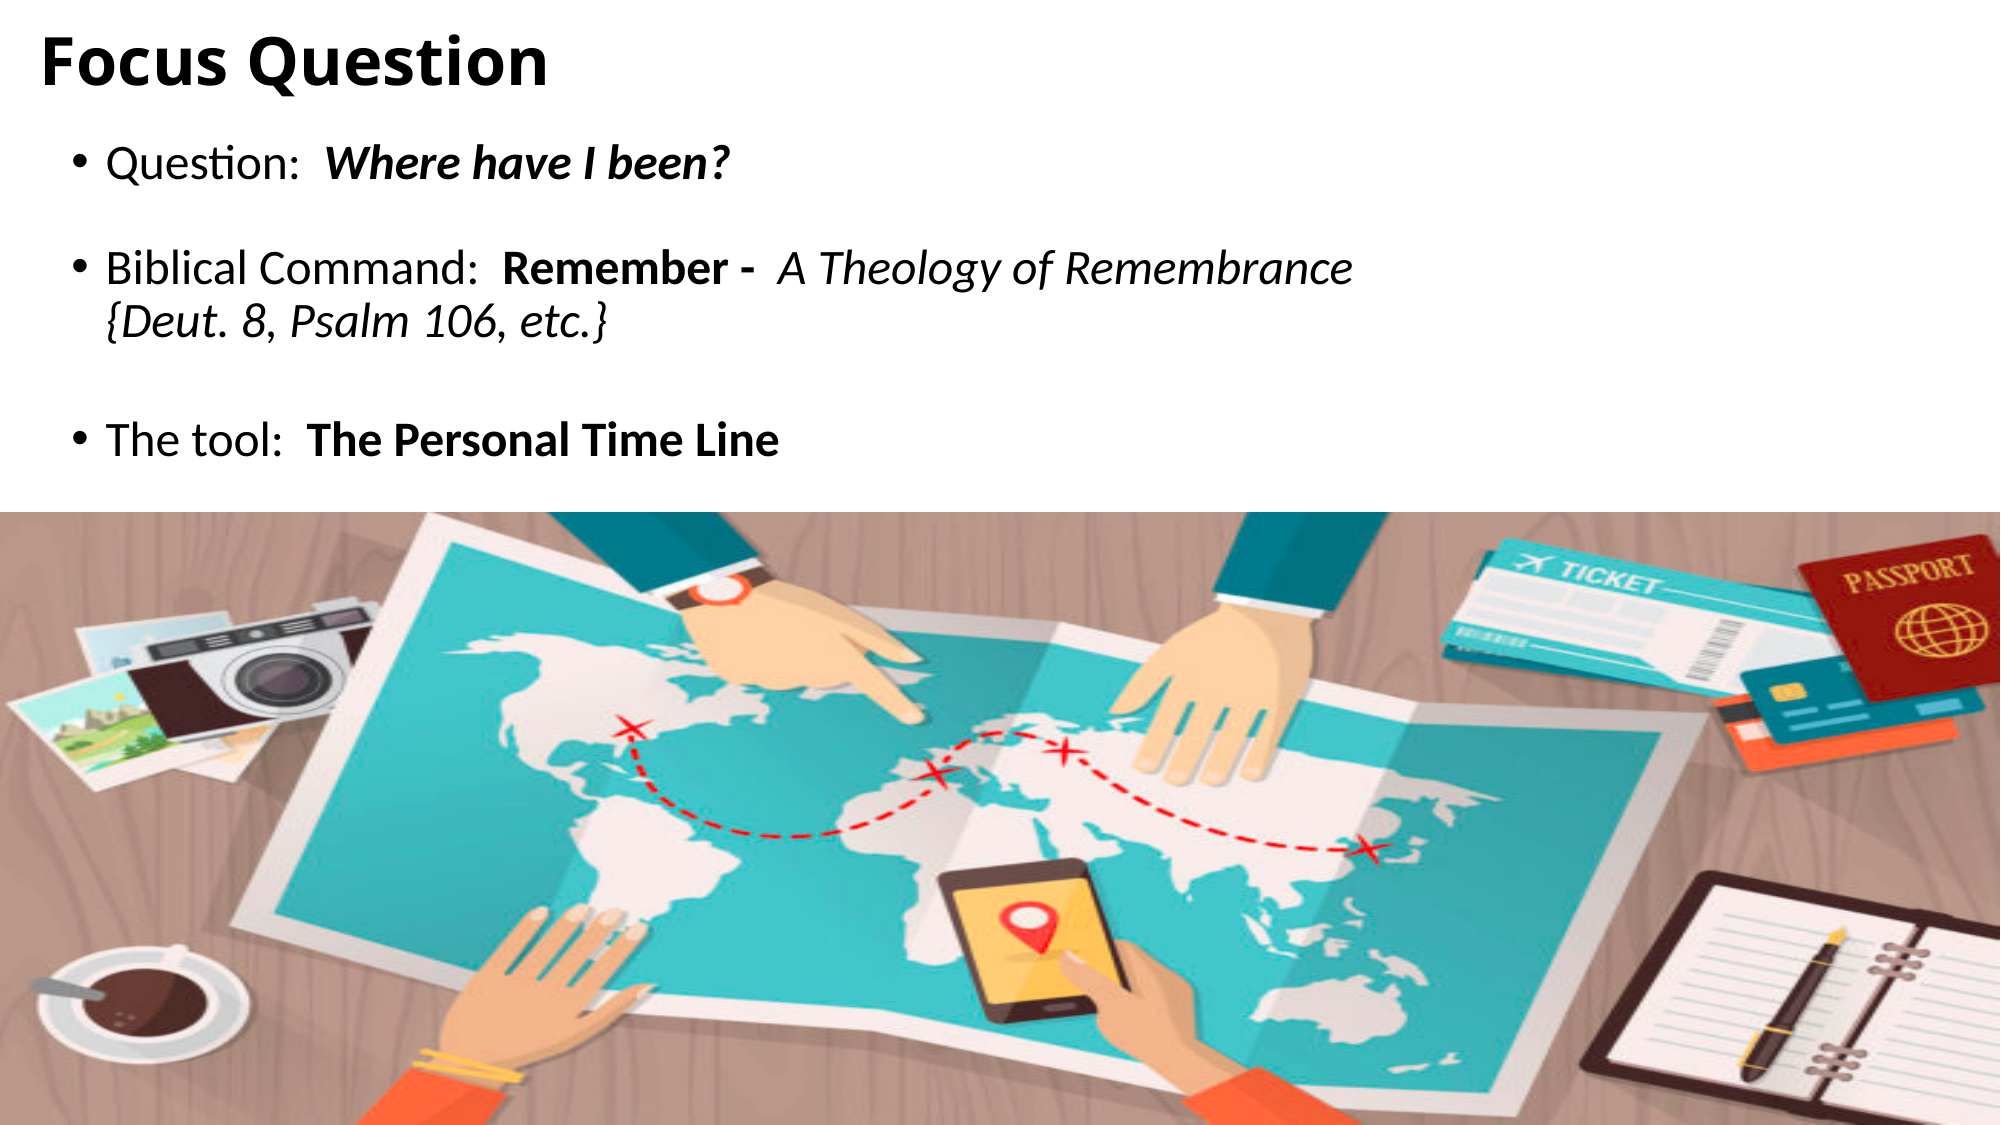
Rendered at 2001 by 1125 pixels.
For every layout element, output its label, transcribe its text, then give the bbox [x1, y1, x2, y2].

title Focus Question [24, 17, 915, 112]
picture [0, 512, 2000, 1125]
list Question: Where have I been? Biblical Command: Remember - A Theology of Remembrance {Deut. 8, Psalm 106, etc.} The tool: The Personal Time Line [56, 129, 1944, 476]
